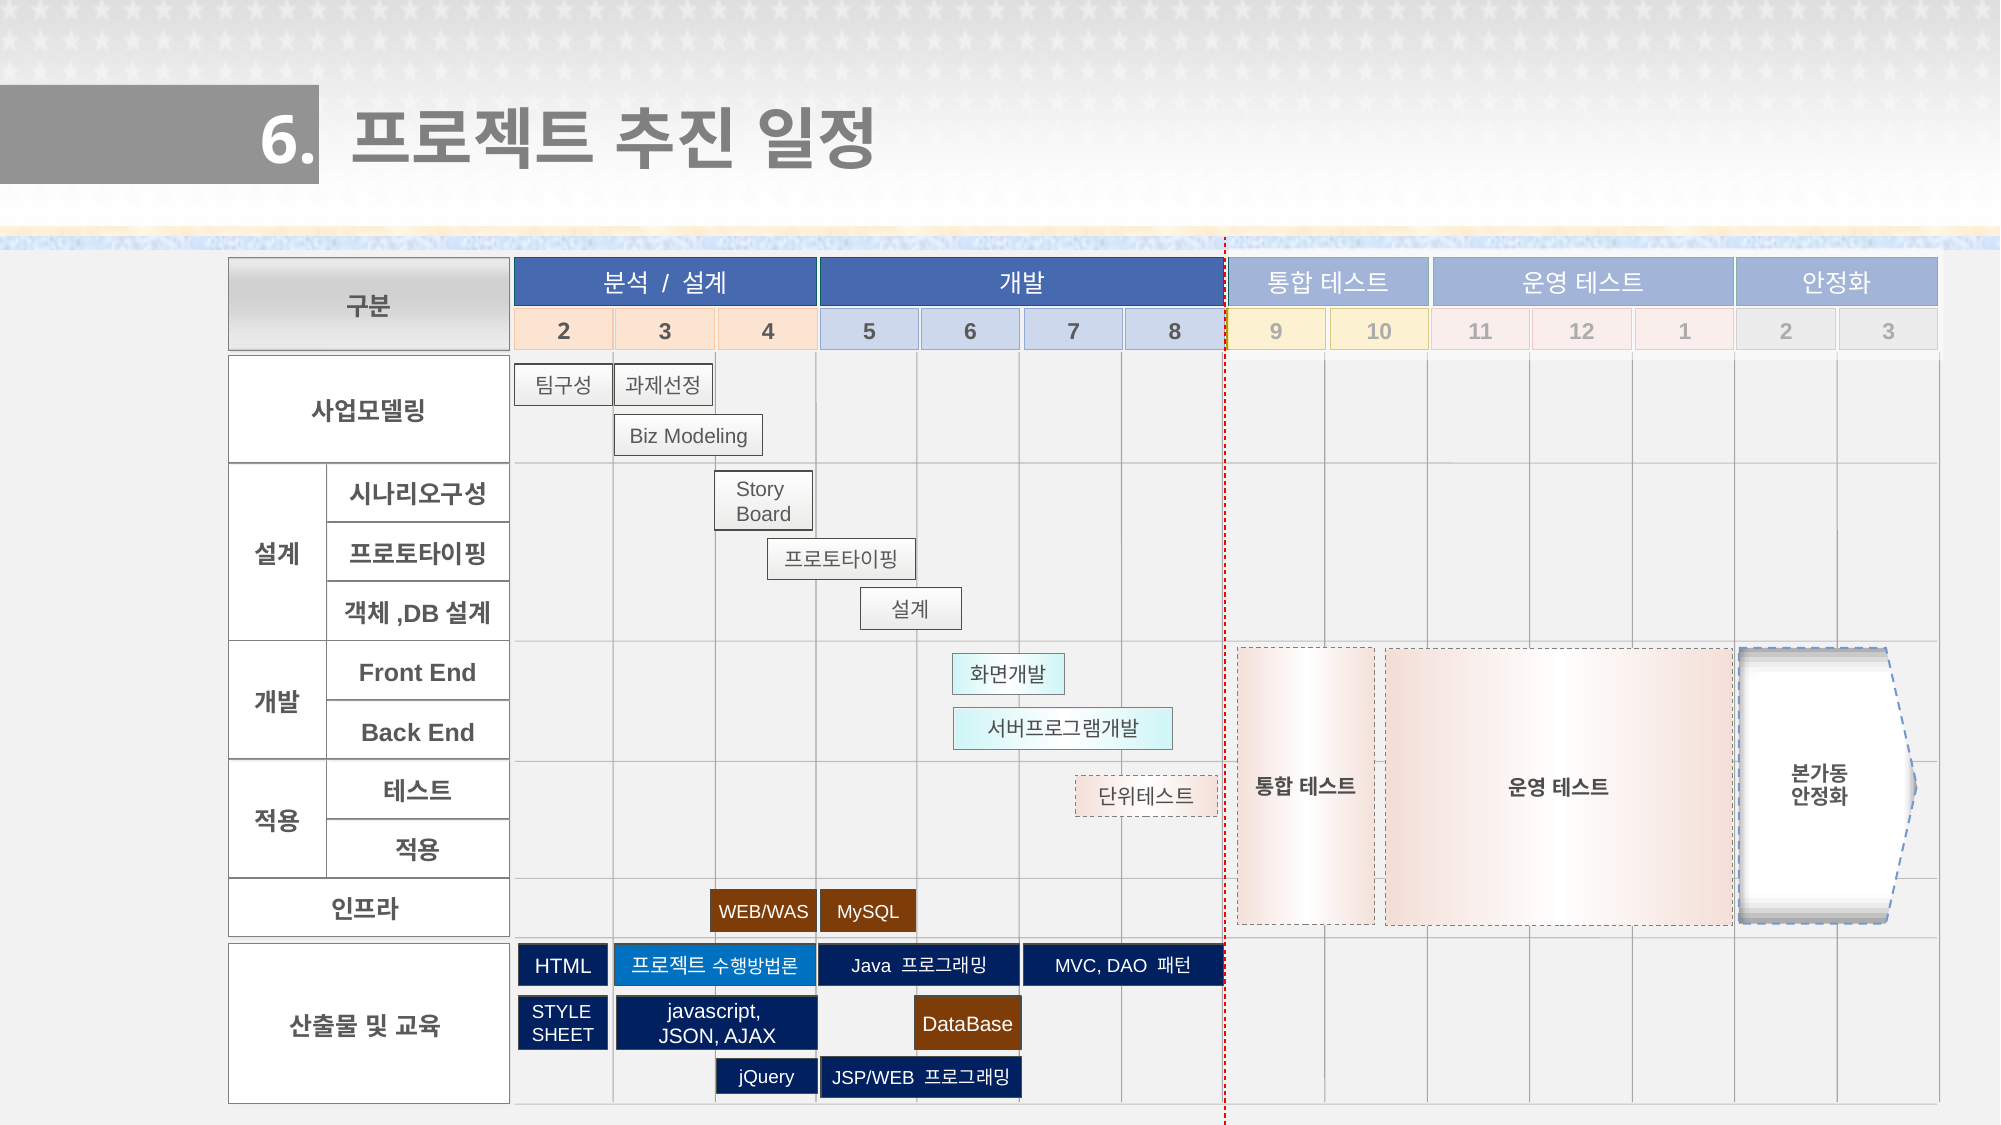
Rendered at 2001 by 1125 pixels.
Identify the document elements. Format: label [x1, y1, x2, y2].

text_box [0, 226, 2000, 235]
picture [0, 0, 2000, 226]
text_box [228, 257, 1224, 1105]
text_box [0, 235, 2000, 250]
text_box [1226, 257, 1940, 1105]
text_box [1228, 247, 1945, 361]
